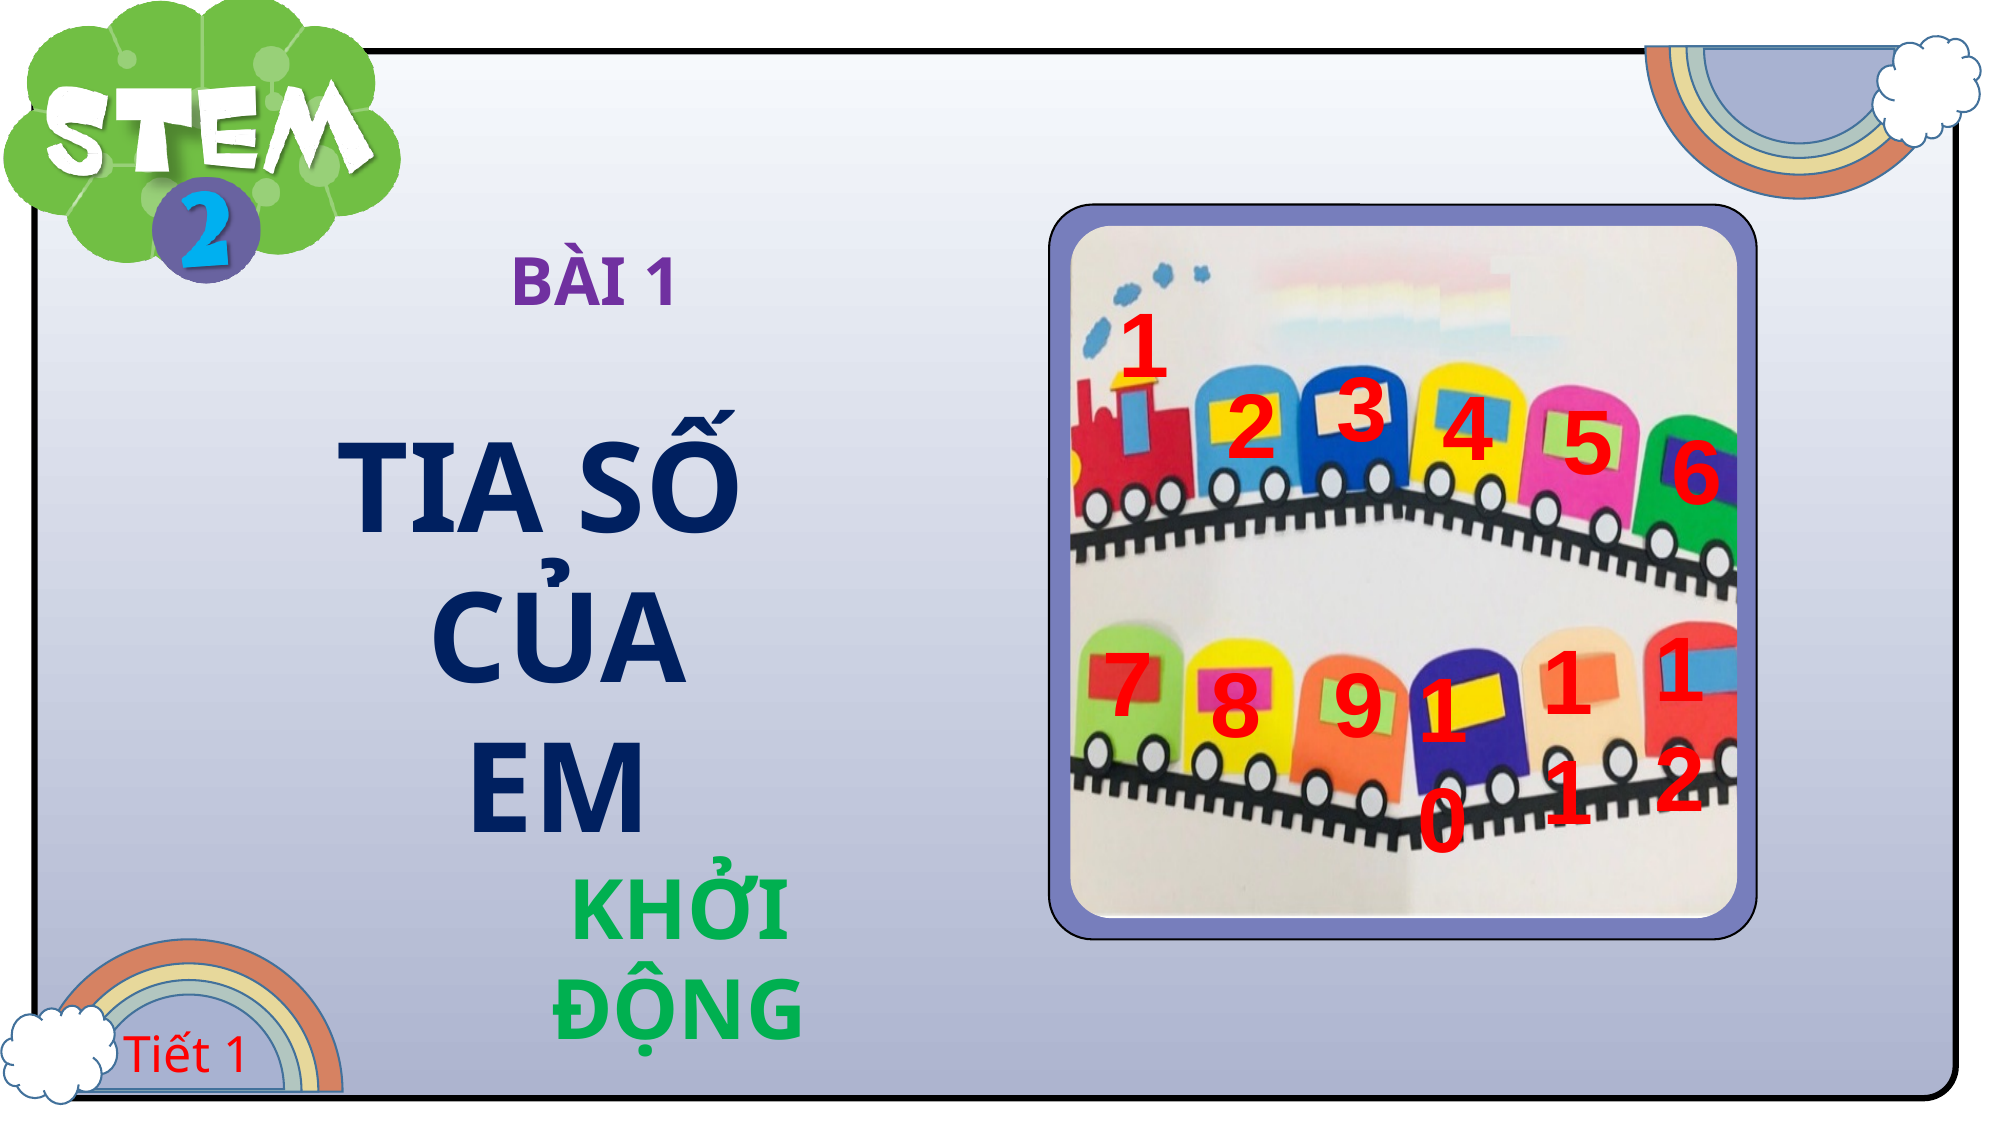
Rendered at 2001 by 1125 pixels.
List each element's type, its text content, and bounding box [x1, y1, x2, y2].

text_box 11 [1527, 615, 1629, 851]
text_box [1048, 204, 1757, 940]
text_box 6 [1655, 404, 1744, 530]
text_box 1 [1103, 278, 1192, 404]
text_box 12 [1639, 602, 1753, 837]
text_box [1, 939, 343, 1104]
text_box 10 [1402, 643, 1534, 879]
text_box KHỞI ĐỘNG [431, 848, 928, 1064]
text_box 2 [1211, 359, 1300, 485]
text_box 8 [1195, 638, 1284, 764]
text_box TIA SỐ CỦA EM [309, 400, 806, 866]
text_box 4 [1427, 361, 1515, 487]
text_box 7 [1087, 617, 1176, 742]
text_box [1070, 225, 1738, 919]
text_box 3 [1321, 341, 1410, 467]
picture [0, 0, 408, 290]
text_box 9 [1318, 638, 1407, 764]
text_box [34, 51, 1956, 1099]
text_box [1645, 17, 2000, 199]
text_box 5 [1547, 375, 1636, 501]
text_box BÀI 1 [494, 230, 705, 326]
